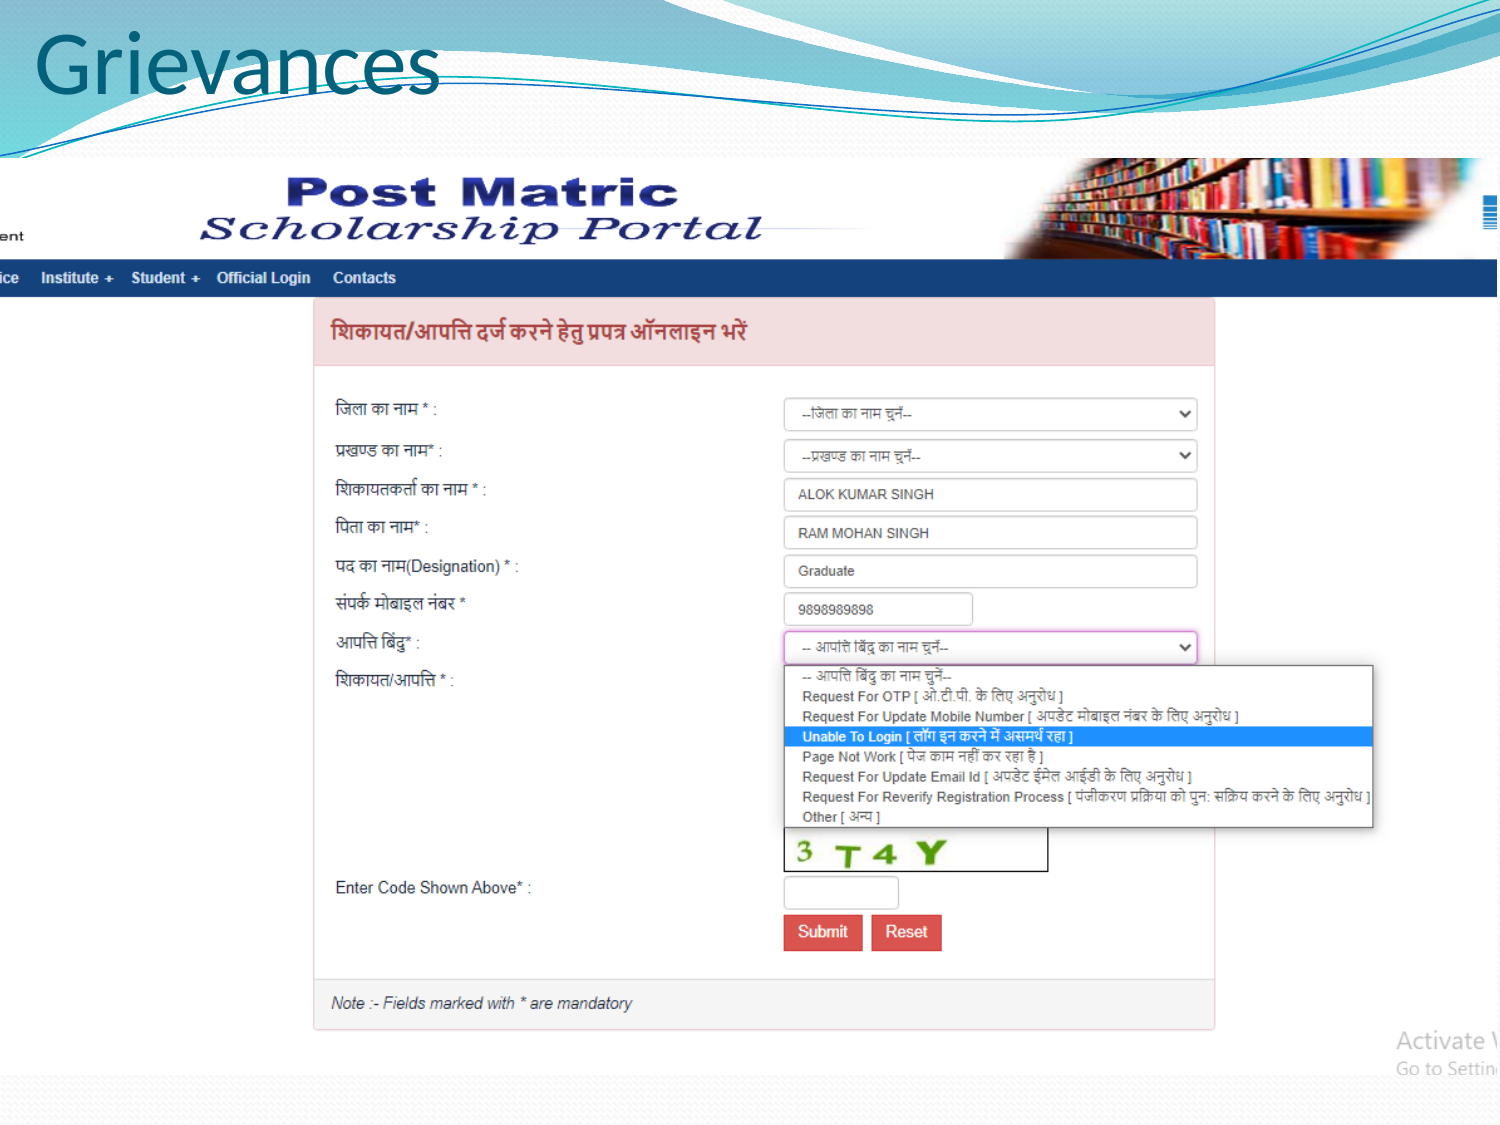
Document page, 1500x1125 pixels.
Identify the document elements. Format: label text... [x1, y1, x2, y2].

picture [0, 158, 1497, 1076]
title Grievances [34, 0, 1313, 113]
